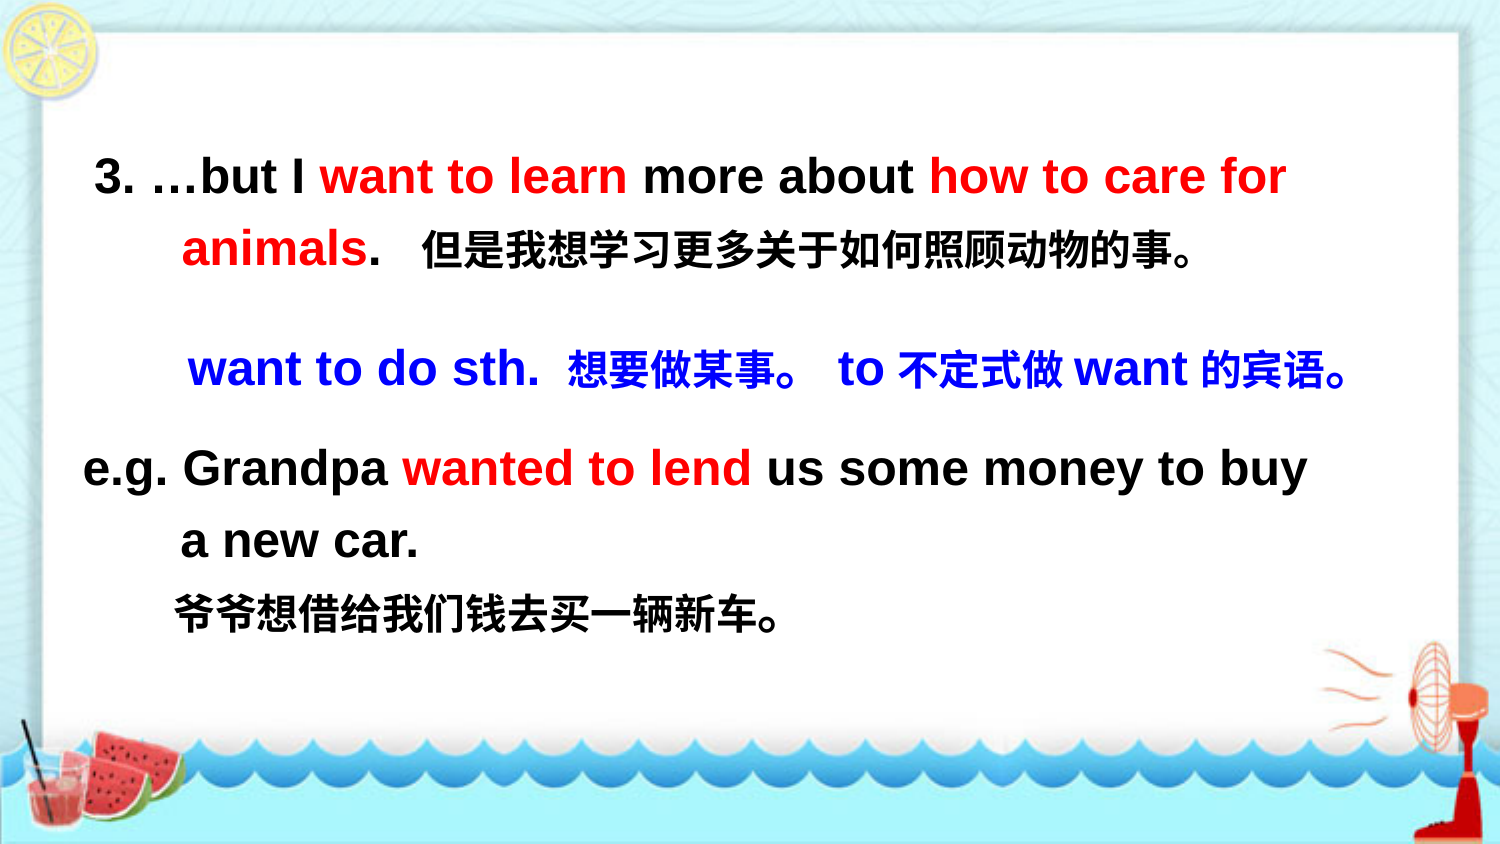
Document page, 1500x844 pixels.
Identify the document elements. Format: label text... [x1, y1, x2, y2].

picture [0, 0, 1500, 844]
text_box 3. …but I want to learn more about how to care for animals. 但是我想学习更多关于如何照顾动物的事。 [79, 124, 1409, 284]
text_box e.g. Grandpa wanted to lend us some money to buy a new car. 爷爷想借给我们钱去买一辆新车。 [67, 416, 1409, 647]
text_box want to do sth. 想要做某事。to不定式做want的宾语。 [173, 316, 1455, 404]
